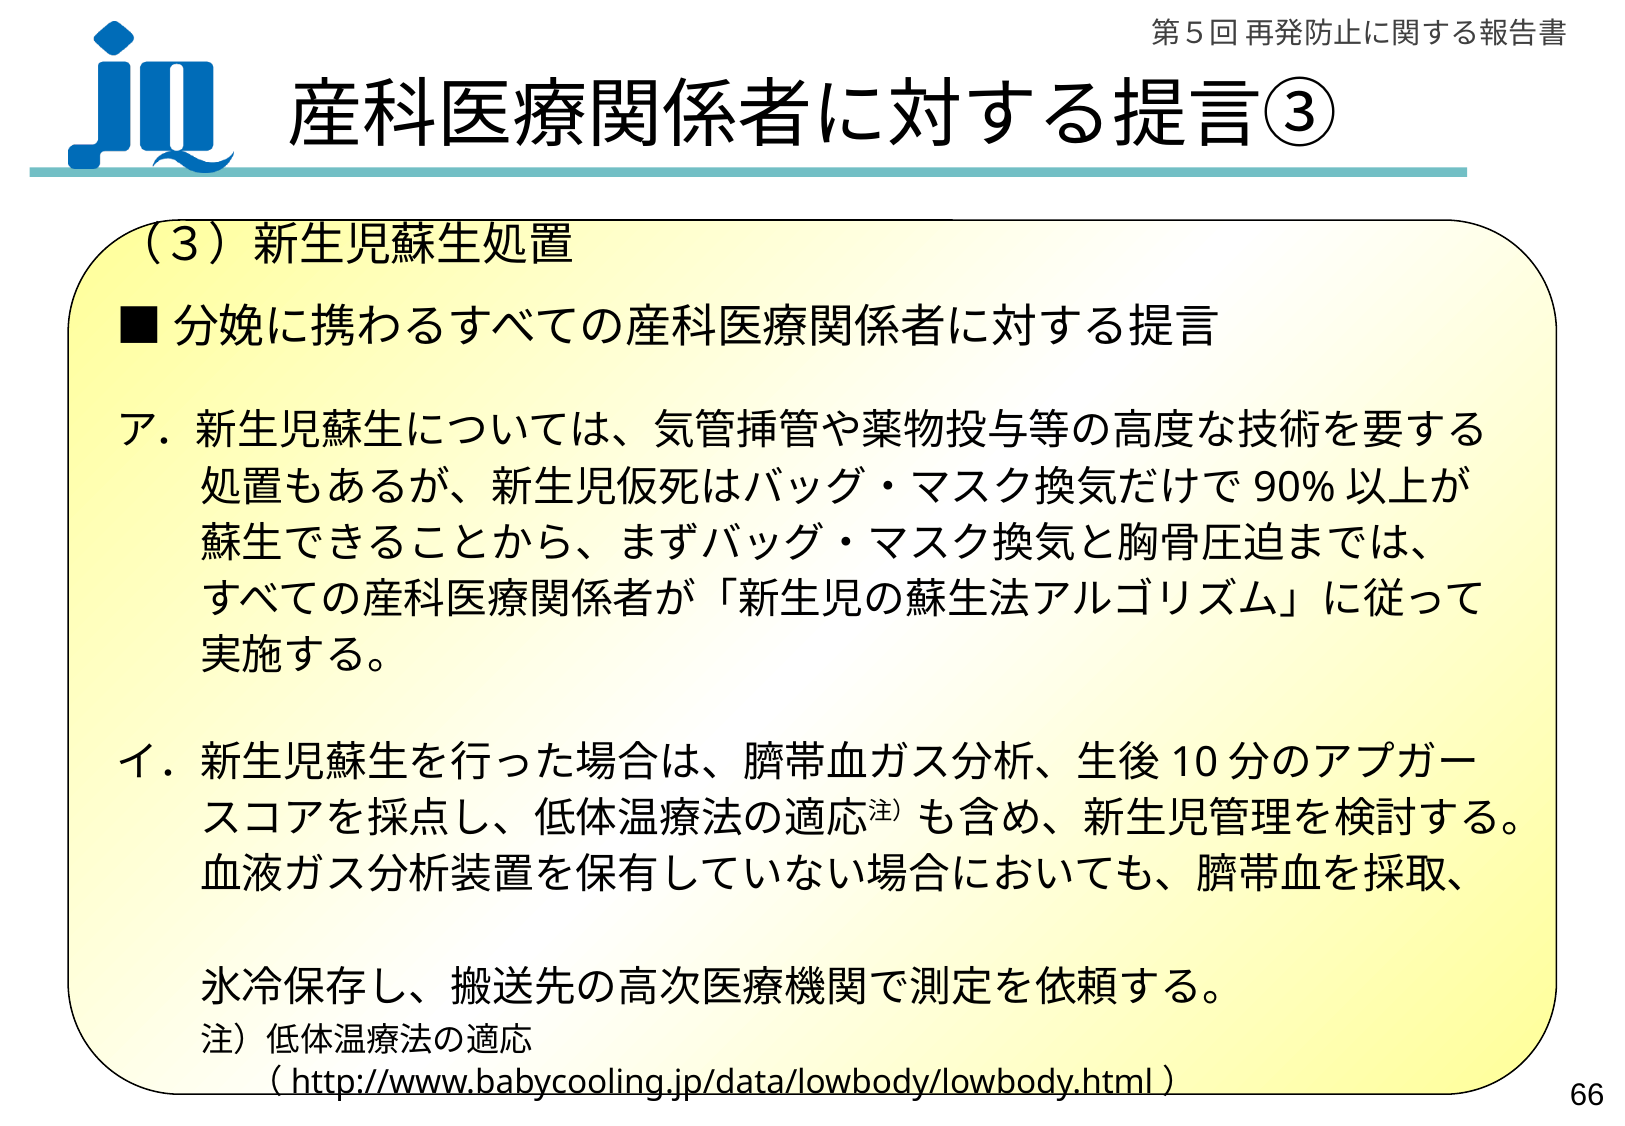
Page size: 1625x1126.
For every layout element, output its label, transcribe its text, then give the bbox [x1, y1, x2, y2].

title 産科医療関係者に対する提言③ [266, 56, 1359, 164]
text_box （３）新生児蘇生処置 ■分娩に携わるすべての産科医療関係者に対する提言 ア．新生児蘇生については、気管挿管や薬物投与等の高度な技術を要する 処置もあるが、新生児仮死はバッグ・マスク換気だけで90%以上が 蘇生できることから、まずバッグ・マスク換気と胸骨圧迫までは、 すべての産科医療関係者が「新生児の蘇生法アルゴリズム」に従って 実施する。 イ．新生児蘇生を行った場合は、臍帯血ガス分析、生後10分のアプガー スコアを採点し、低体温療法の適応注）も含め、新生児管理を検討する。 血液ガス分析装置を保有していない場合においても、臍帯血を採取、 氷冷保存し、搬送先の高次医療機関で測定を依頼する。 注）低体温療法の適応 （http://www.babycooling.jp/data/lowbody/lowbody.html） [68, 219, 1557, 1095]
slide_number 65 [1241, 1066, 1621, 1126]
picture [68, 21, 234, 173]
